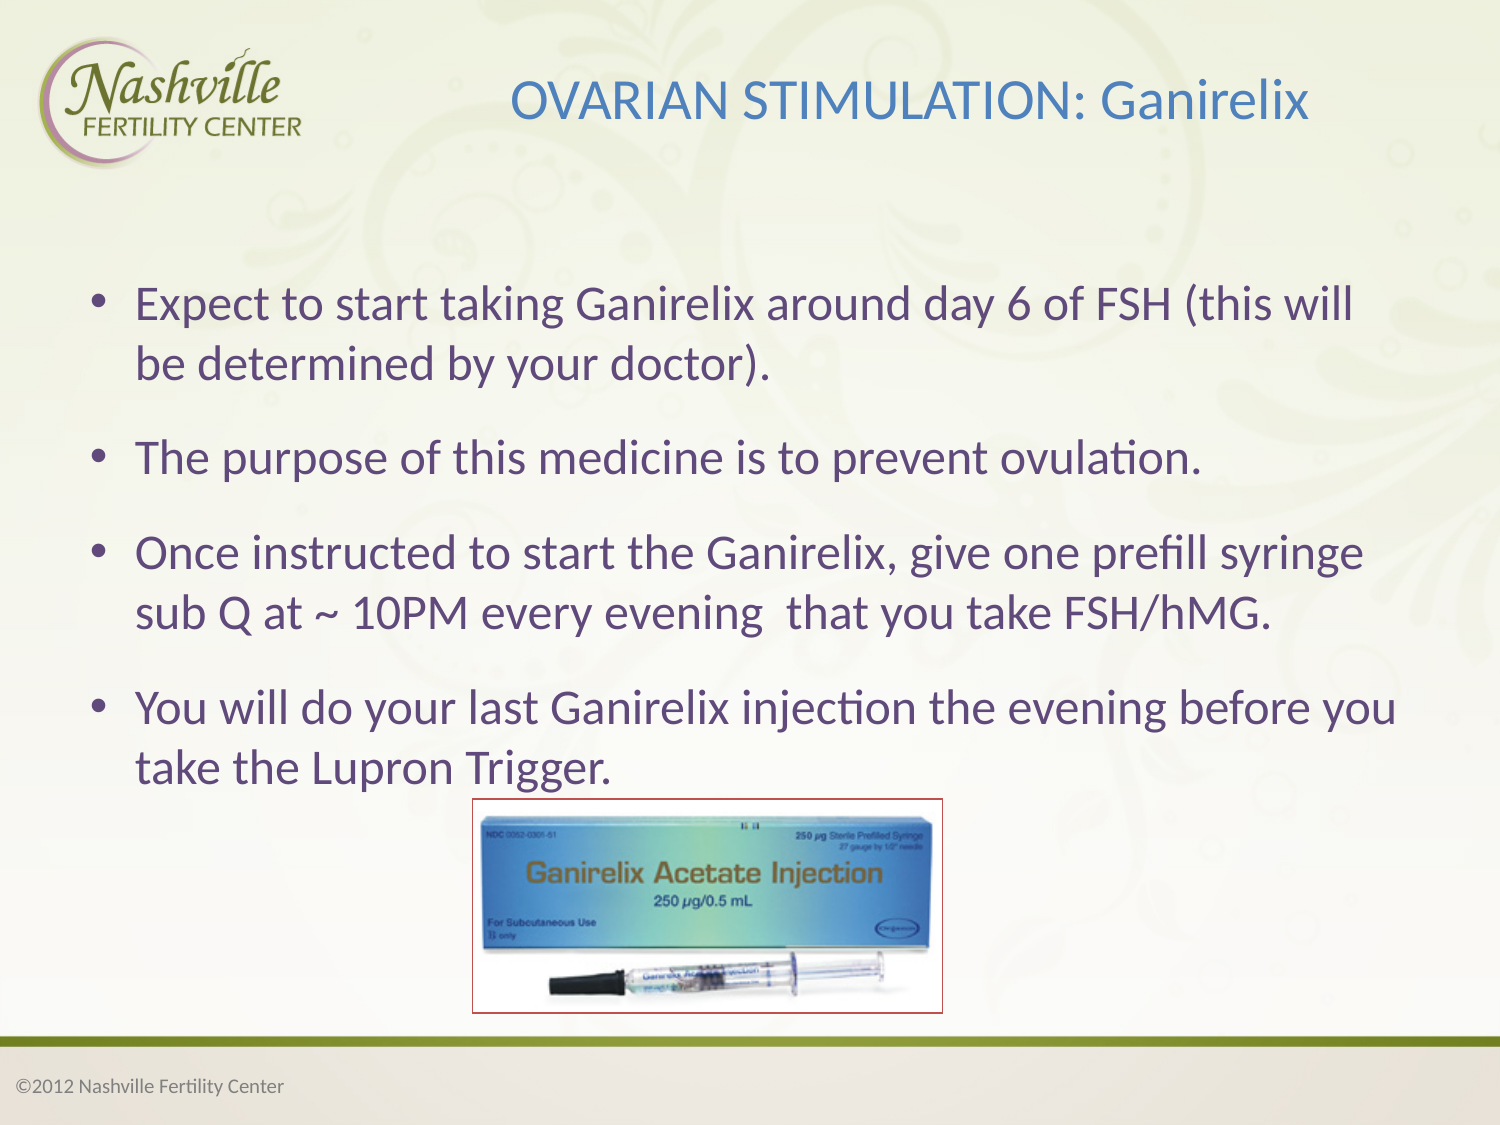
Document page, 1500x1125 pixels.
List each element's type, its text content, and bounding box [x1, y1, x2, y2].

picture [0, 0, 1500, 1125]
title OVARIAN STIMULATION: Ganirelix [324, 45, 1425, 163]
list Expect to start taking Ganirelix around day 6 of FSH (this will be determined by your doctor). The purpose of this medicine is to prevent ovulation. Once instructed to start the Ganirelix, give one prefill syringe sub Q at ~ 10PM every evening that you take FSH/hMG. You will do your last Ganirelix injection the evening before you take the Lupron Trigger. [75, 262, 1425, 1005]
